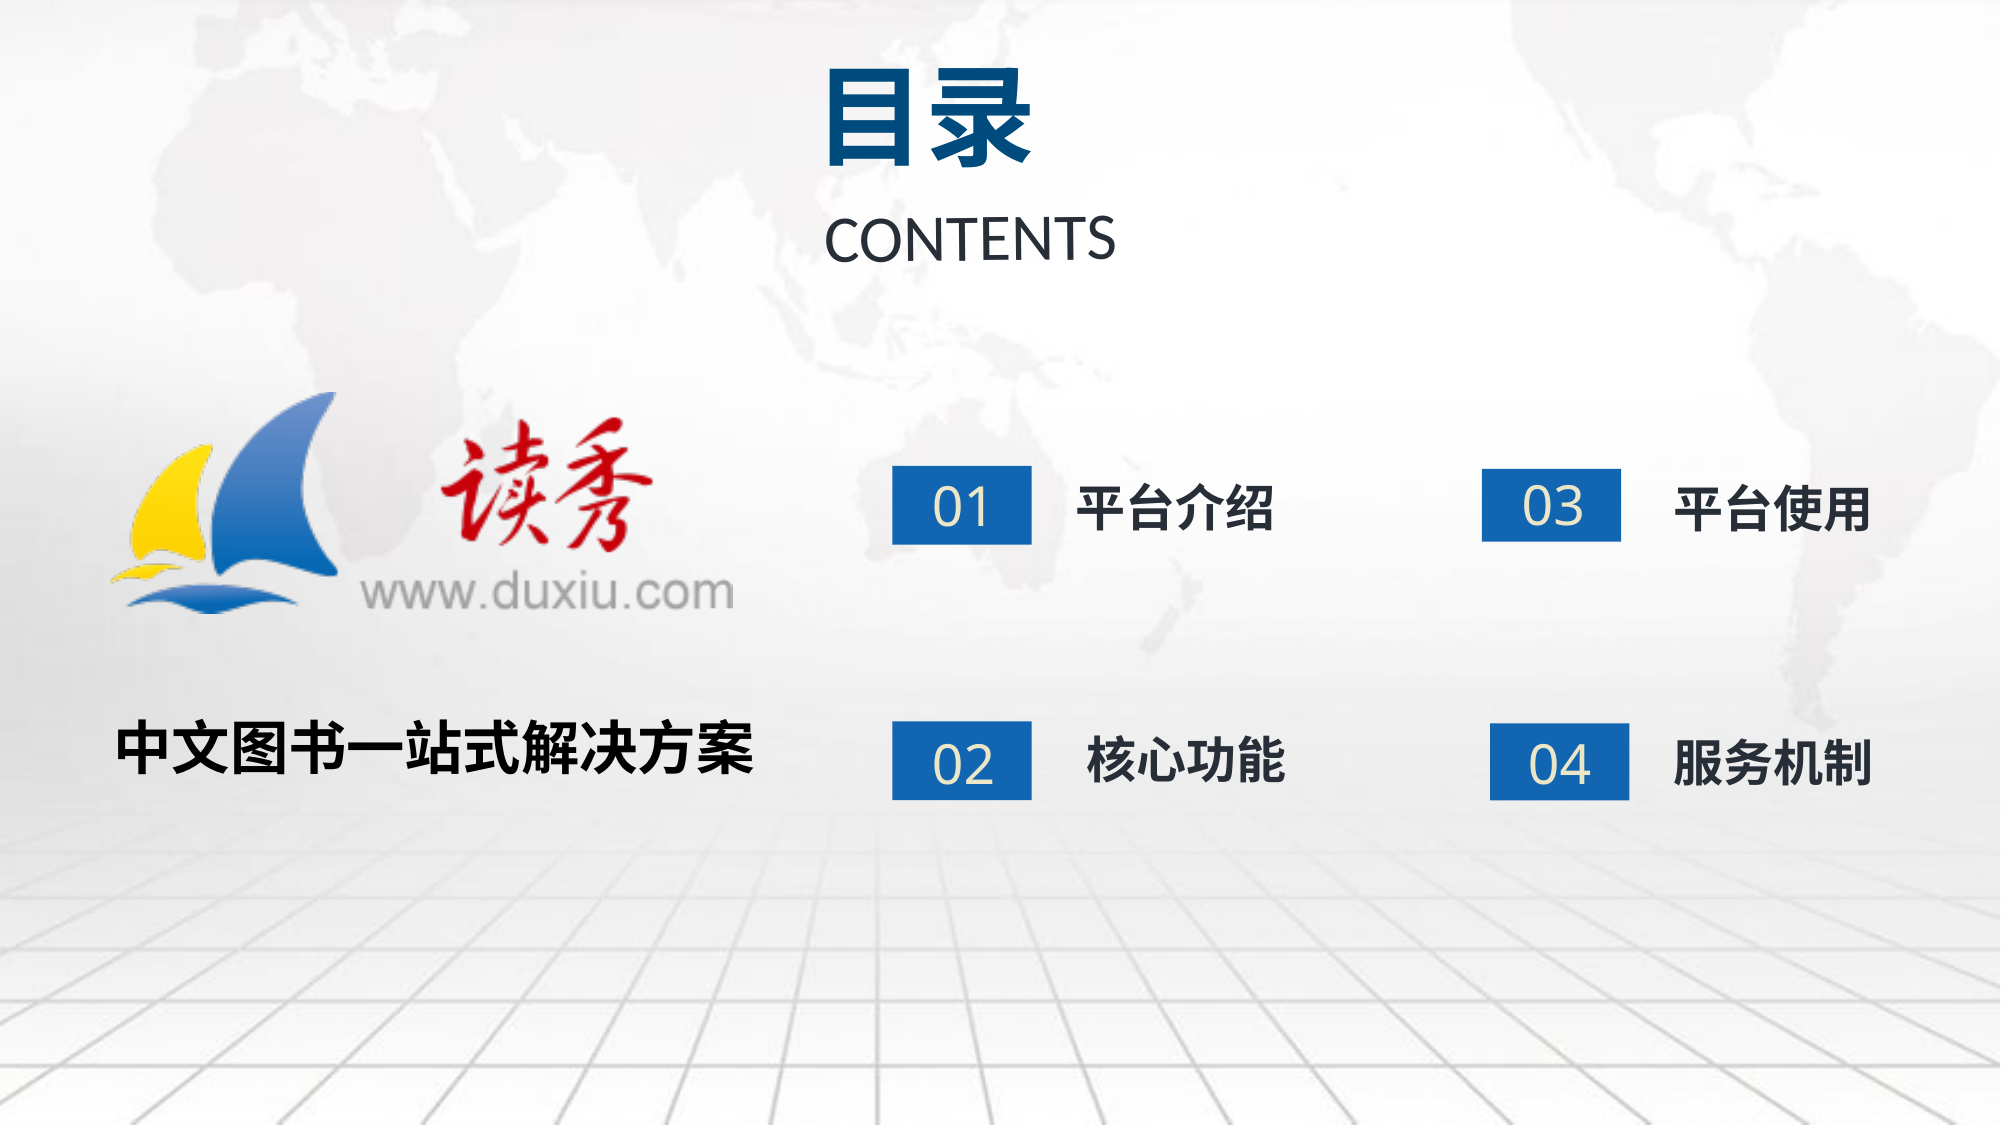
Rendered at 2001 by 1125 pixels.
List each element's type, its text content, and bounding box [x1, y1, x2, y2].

text_box 02 [917, 721, 1011, 803]
text_box [1011, 465, 1033, 546]
text_box [891, 720, 1033, 801]
text_box [1481, 468, 1506, 543]
text_box 平台介绍 [1060, 468, 1291, 544]
text_box 核心功能 [1072, 721, 1302, 797]
text_box 01 [917, 463, 1011, 546]
picture [0, 0, 2001, 1125]
text_box CONTENTS [767, 194, 1175, 273]
text_box 平台使用 [1658, 470, 1889, 546]
text_box 服务机制 [1658, 723, 1889, 799]
text_box [1489, 722, 1513, 801]
text_box 03 [1506, 462, 1601, 545]
text_box 中文图书一站式解决方案 [98, 704, 770, 869]
text_box 04 [1513, 721, 1607, 804]
text_box [1607, 722, 1630, 801]
text_box 目录 [799, 39, 1142, 188]
text_box [891, 465, 917, 546]
text_box [1601, 468, 1622, 543]
